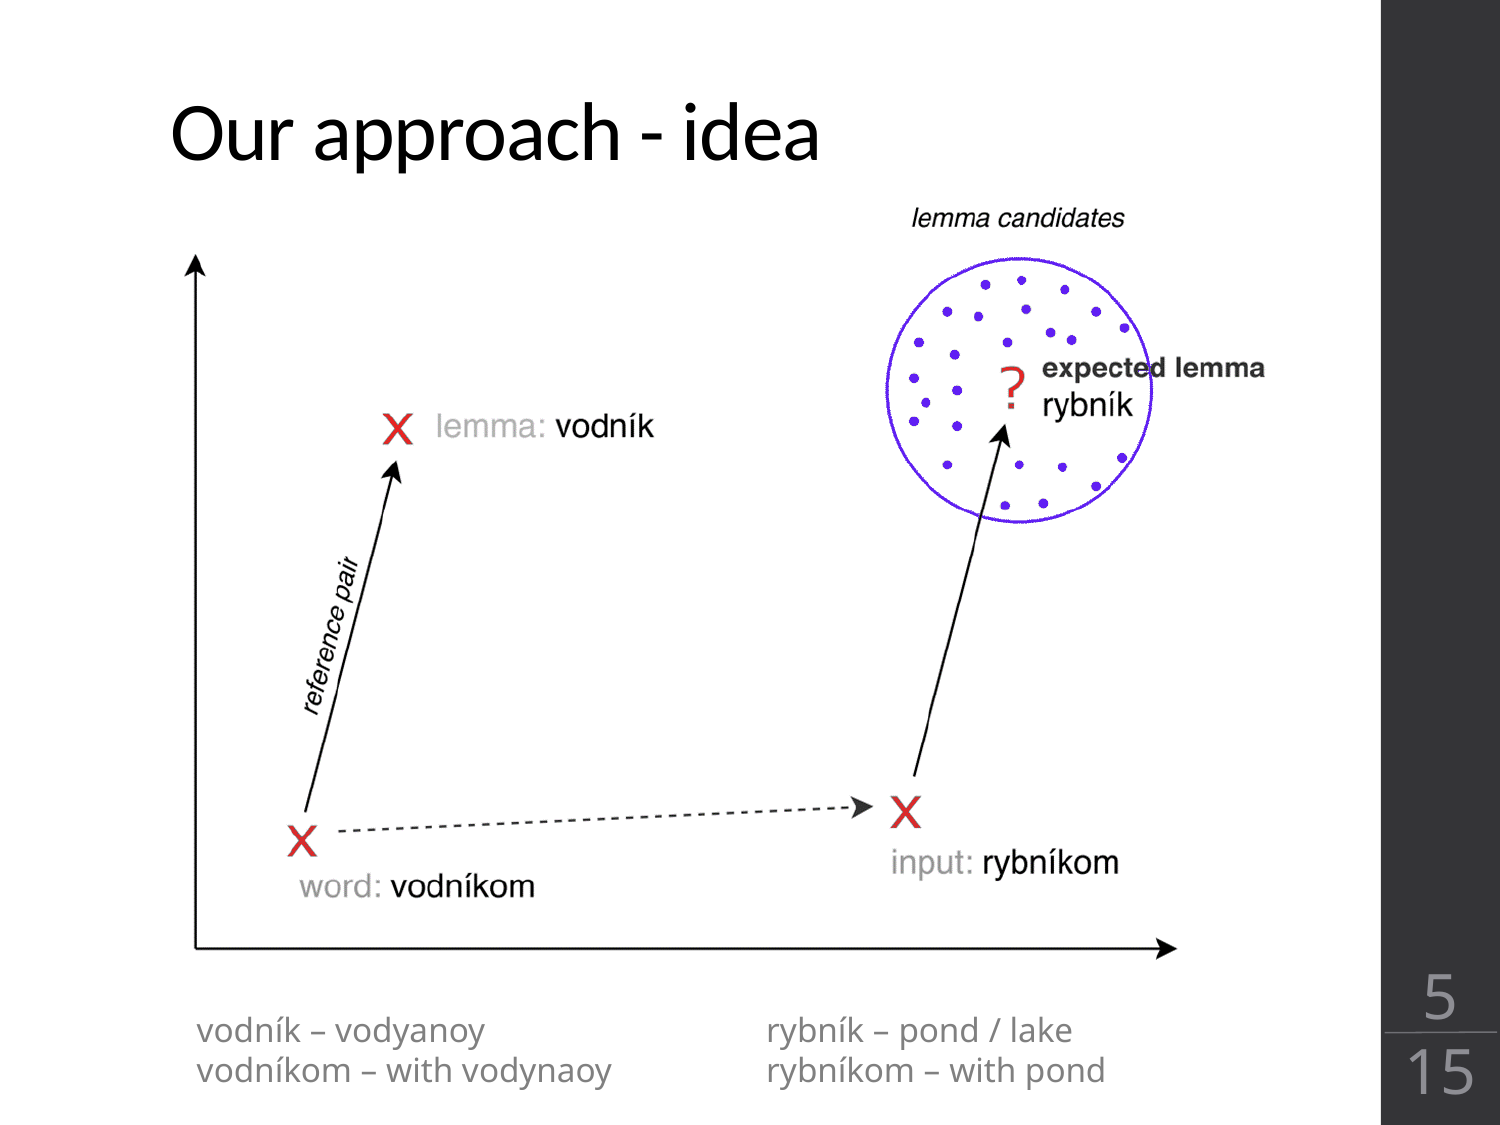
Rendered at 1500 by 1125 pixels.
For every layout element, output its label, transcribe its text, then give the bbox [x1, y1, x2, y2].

picture [154, 184, 1294, 976]
text_box rybník – pond / lake rybníkom – with pond [751, 1001, 1264, 1097]
title Our approach - idea [155, 60, 1348, 186]
text_box vodník – vodyanoy vodníkom – with vodynaoy [181, 1001, 695, 1097]
slide_number 5 15 [1384, 949, 1498, 1116]
